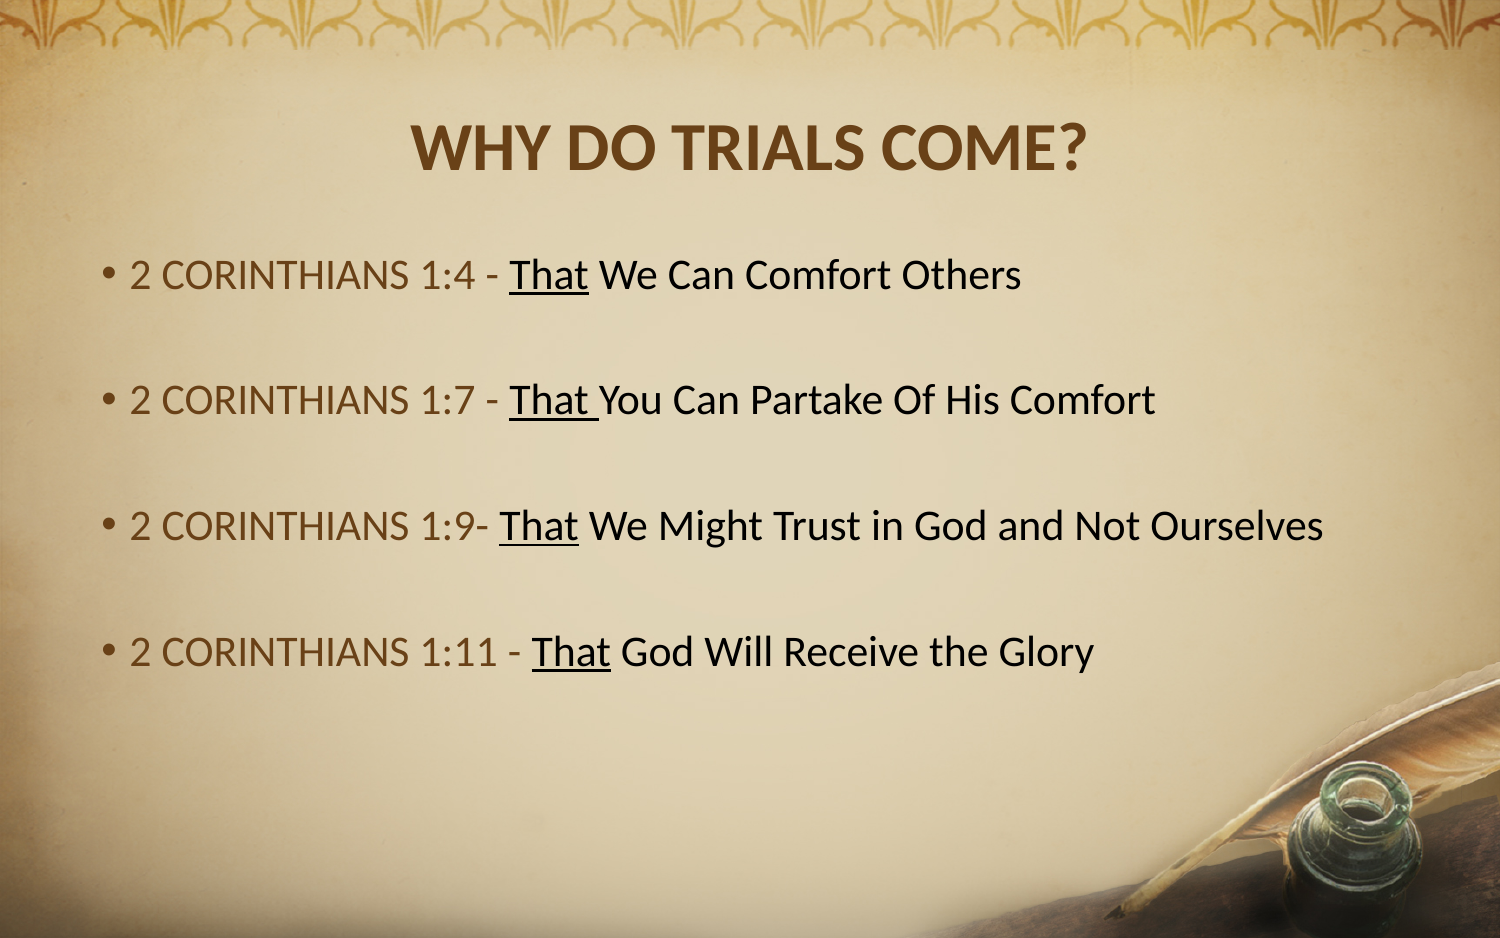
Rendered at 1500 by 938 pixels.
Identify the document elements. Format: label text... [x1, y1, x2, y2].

title WHY DO TRIALS COME? [205, 84, 1295, 212]
list 2 CORINTHIANS 1:4 - That We Can Comfort Others 2 CORINTHIANS 1:7 - That You Can Partake Of His Comfort 2 CORINTHIANS 1:9- That We Might Trust in God and Not Ourselves 2 CORINTHIANS 1:11 - That God Will Receive the Glory [86, 243, 1414, 816]
picture [0, 0, 1500, 938]
